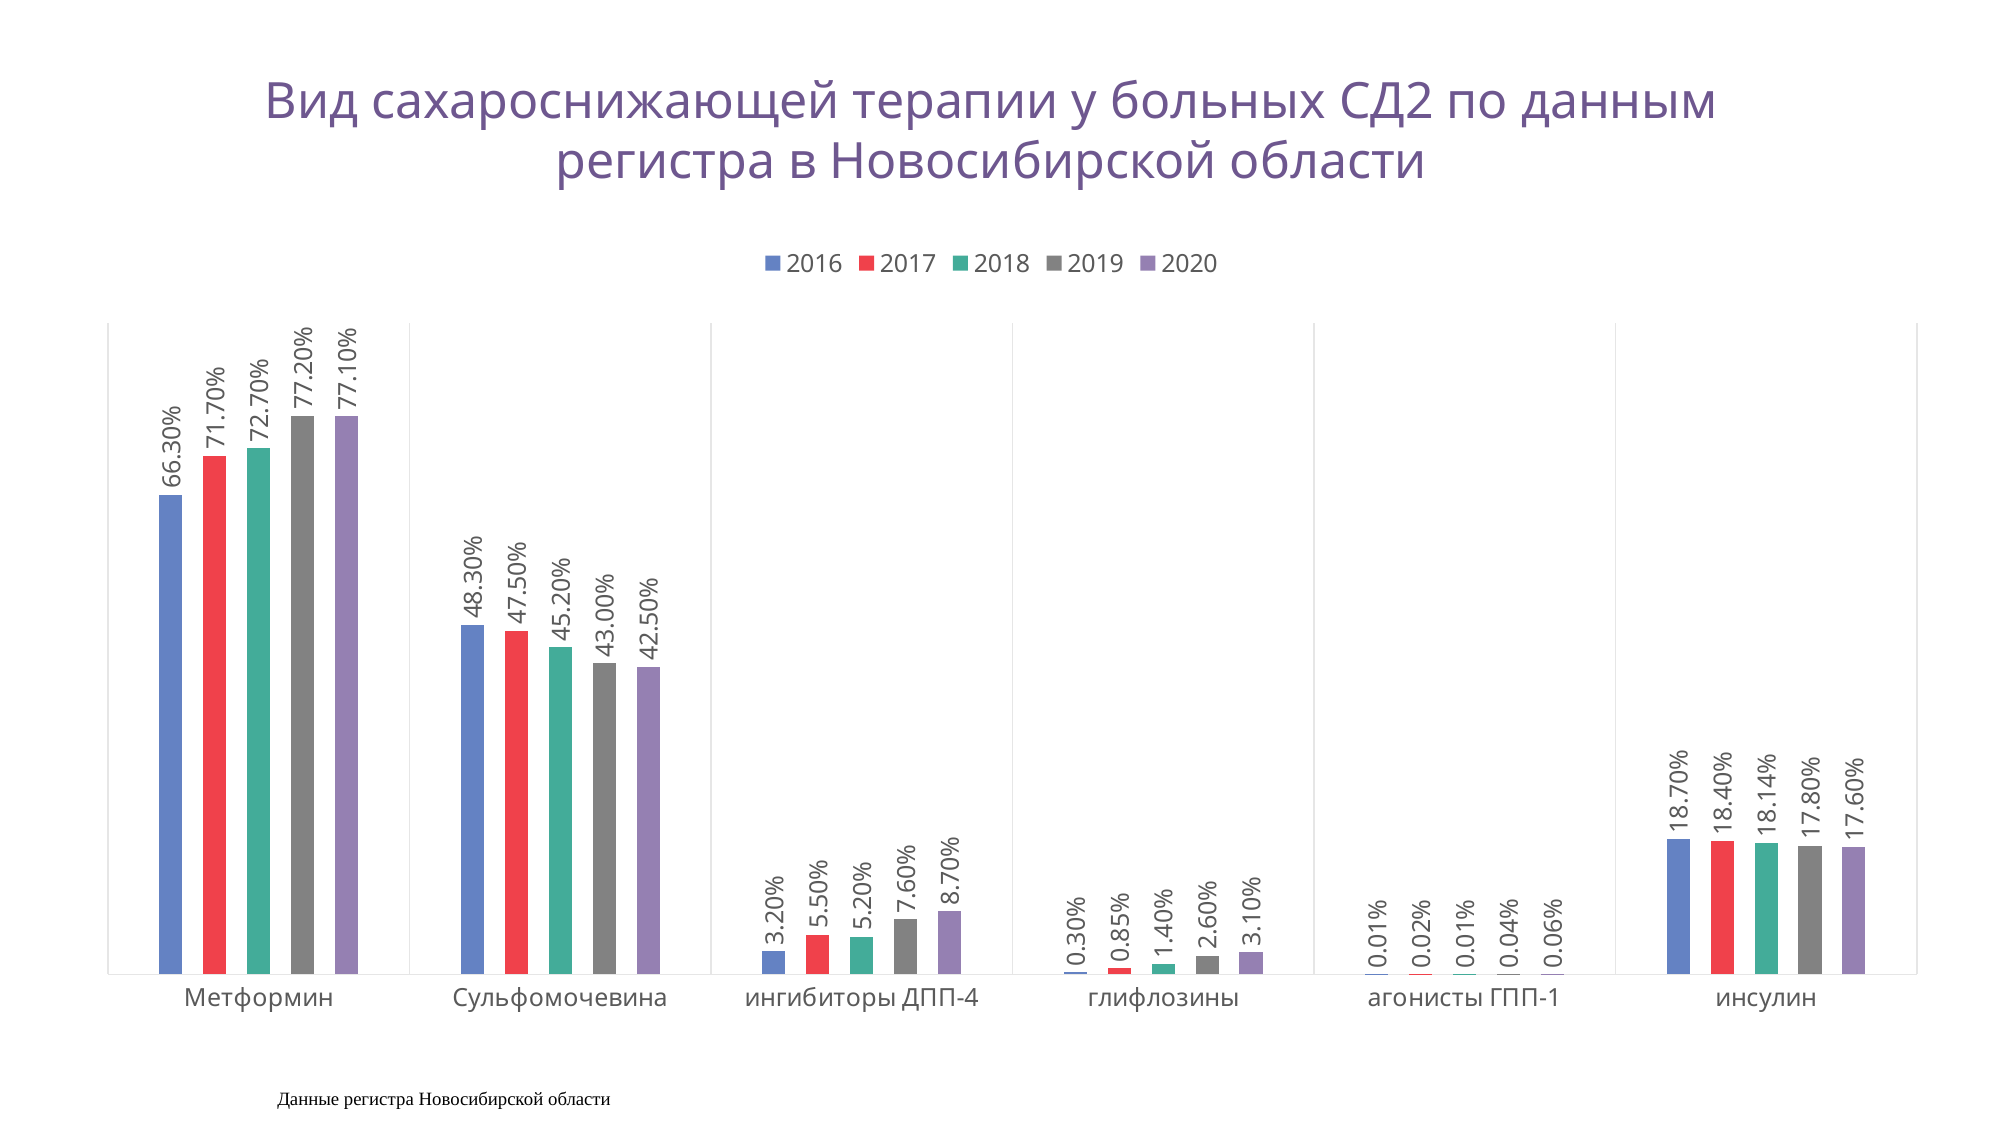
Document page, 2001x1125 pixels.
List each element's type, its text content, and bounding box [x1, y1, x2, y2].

text_box Вид сахароснижающей терапии у больных СД2 по данным регистра в Новосибирской области [143, 29, 1840, 226]
text_box Данные регистра Новосибирской области [262, 1079, 1013, 1117]
chart [64, 228, 1920, 1021]
